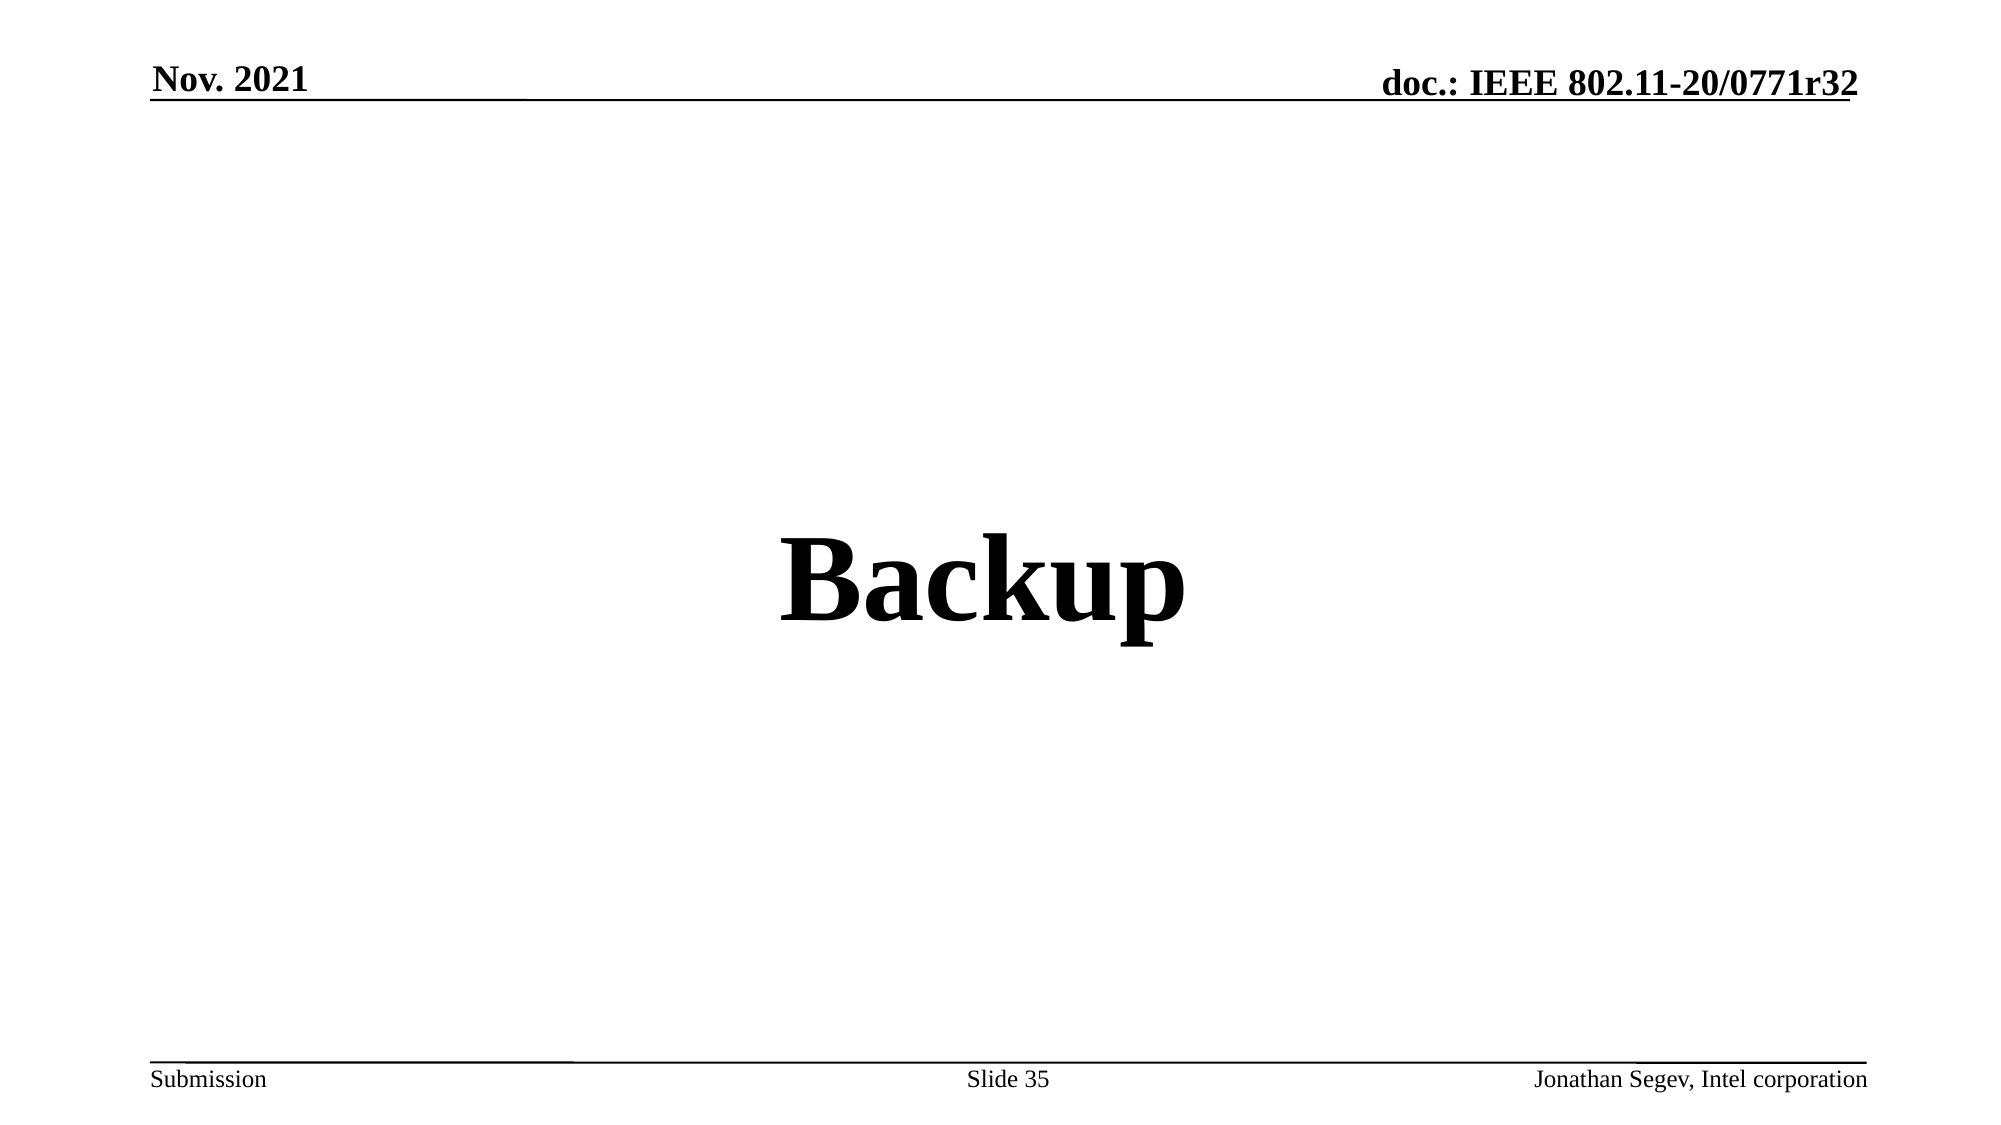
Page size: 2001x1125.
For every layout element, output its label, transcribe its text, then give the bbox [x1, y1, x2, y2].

slide_number Slide 35 [950, 1061, 1067, 1123]
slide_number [152, 54, 563, 100]
list Backup [149, 324, 1850, 1000]
footer Jonathan Segev, Intel corporation [1171, 1061, 1869, 1093]
